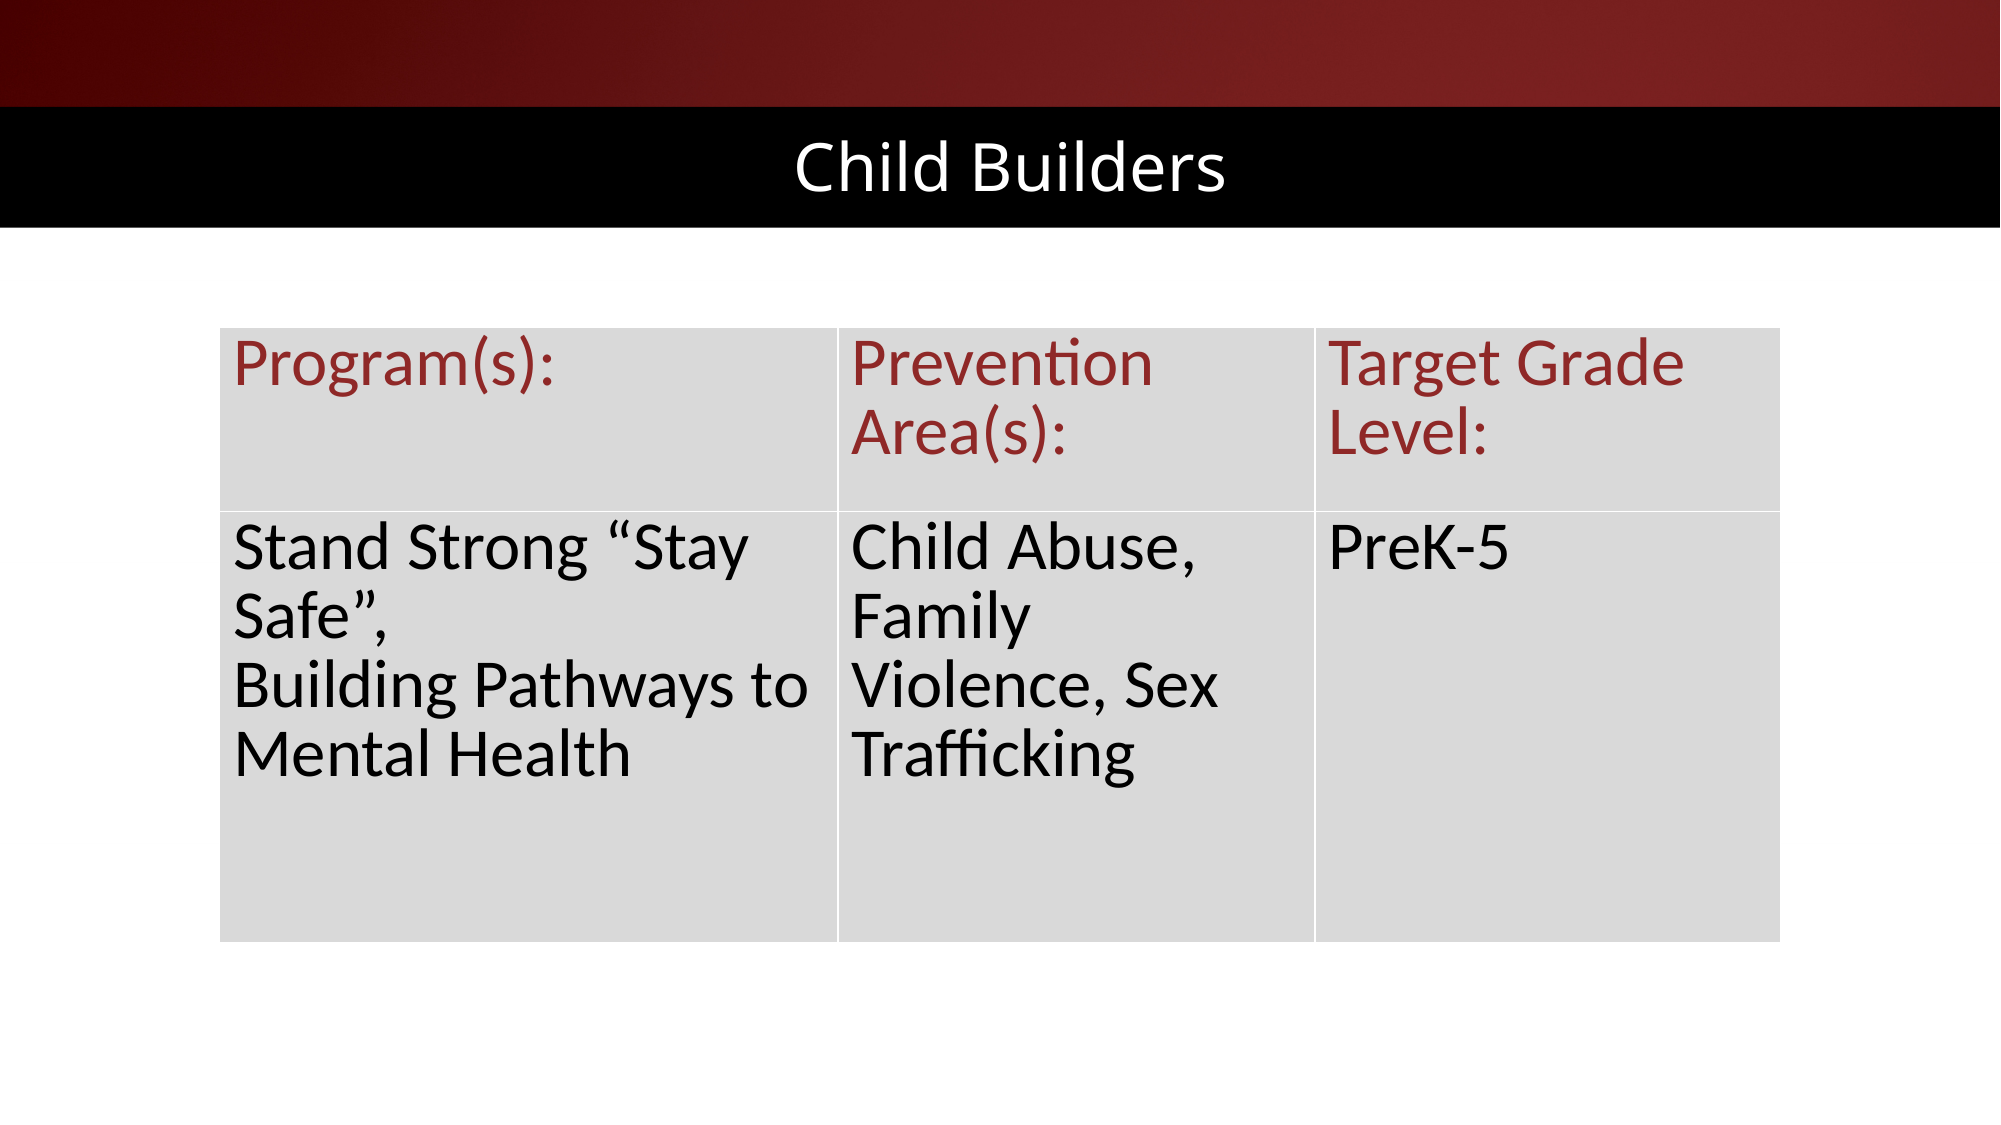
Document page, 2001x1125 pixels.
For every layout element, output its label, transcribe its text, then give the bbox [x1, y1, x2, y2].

table_cell PreK-5 [1316, 512, 1780, 942]
table_header Program(s): [220, 328, 837, 511]
table_header Target Grade Level: [1316, 328, 1780, 511]
table_cell Child Abuse, Family Violence, Sex Trafficking [839, 512, 1314, 942]
text_box [0, 106, 2000, 229]
table_cell Stand Strong “Stay Safe”, Building Pathways to Mental Health [220, 512, 837, 942]
title Child Builders [91, 105, 1931, 228]
table_header Prevention Area(s): [839, 328, 1314, 511]
picture [0, 0, 2000, 106]
picture [0, 229, 2000, 1125]
